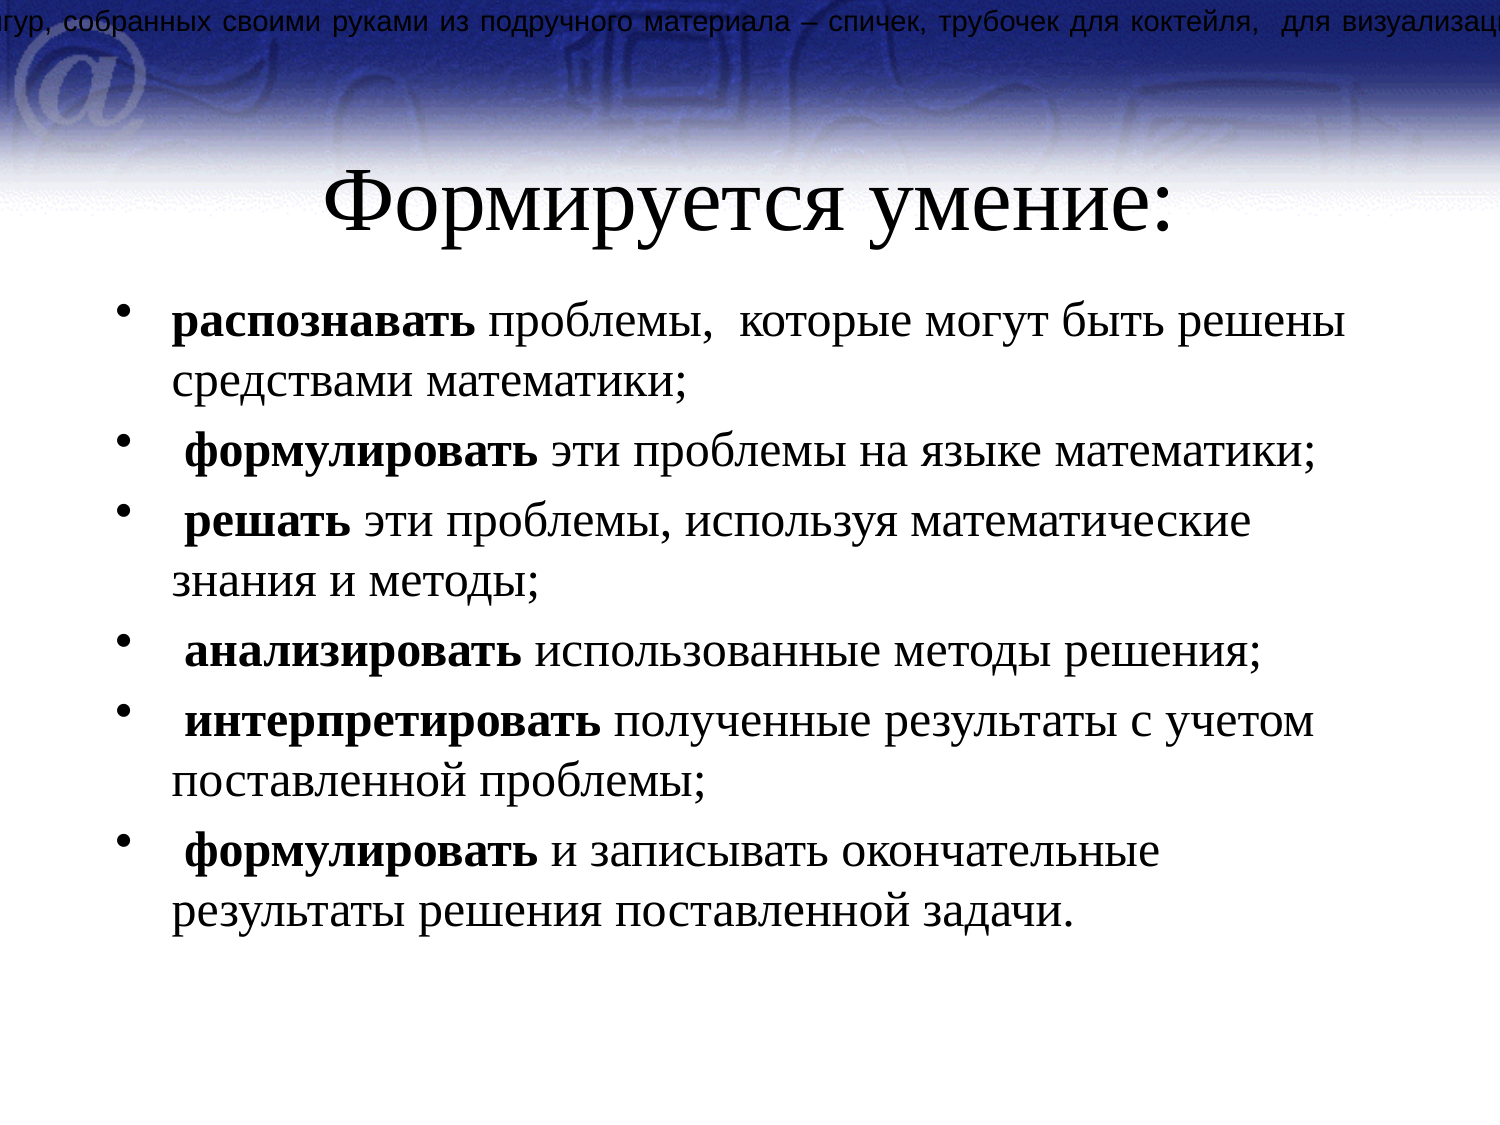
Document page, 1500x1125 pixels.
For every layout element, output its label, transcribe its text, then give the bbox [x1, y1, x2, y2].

text_box Поскольку наибольшую трудность в решении задач представляет раздел «стереометрия»», он рассматривается с применением геометрических фигур, собранных своими руками из подручного материала – спичек, трубочек для коктейля, для визуализации трехмерных фигур и разделяющих их плоскостей. При решении задач по теме «Скалярное произведение векторов» используются Атлас мира, карта Кемеровской области и карта автомобильных дорог РФ. [0, 0, 1500, 80]
title Формируется умение: [112, 99, 1388, 288]
picture [0, 80, 1500, 1125]
list распознавать проблемы, которые могут быть решены средствами математики; формулировать эти проблемы на языке математики; решать эти проблемы, используя математические знания и методы; анализировать использованные методы решения; интерпретировать полученные результаты с учетом поставленной проблемы; формулировать и записывать окончательные результаты решения поставленной задачи. [100, 278, 1376, 955]
